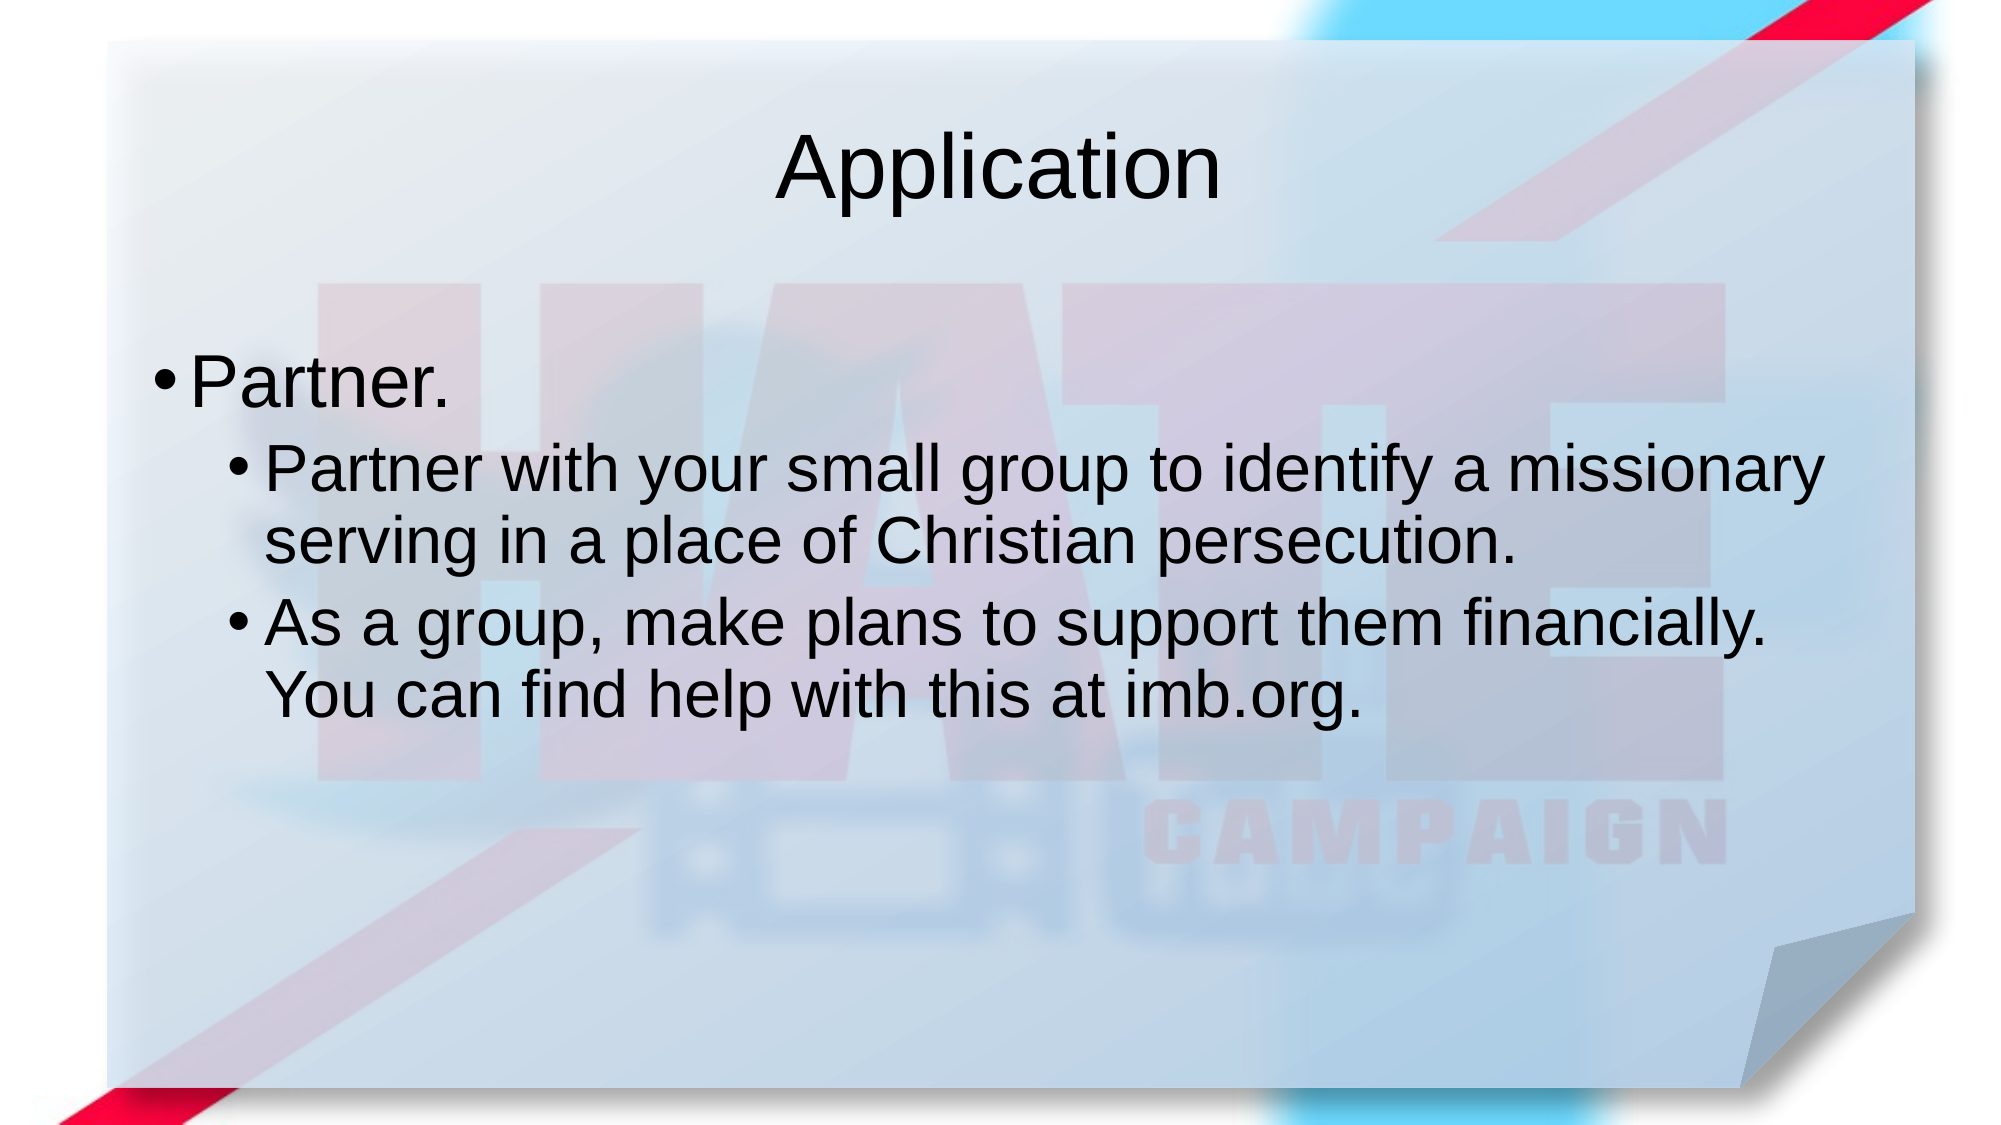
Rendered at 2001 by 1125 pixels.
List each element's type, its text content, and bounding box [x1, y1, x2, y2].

picture [0, 0, 2001, 1125]
title Application [137, 59, 1863, 278]
list Partner. Partner with your small group to identify a missionary serving in a place of Christian persecution. As a group, make plans to support them financially. You can find help with this at imb.org. [137, 334, 1863, 1014]
